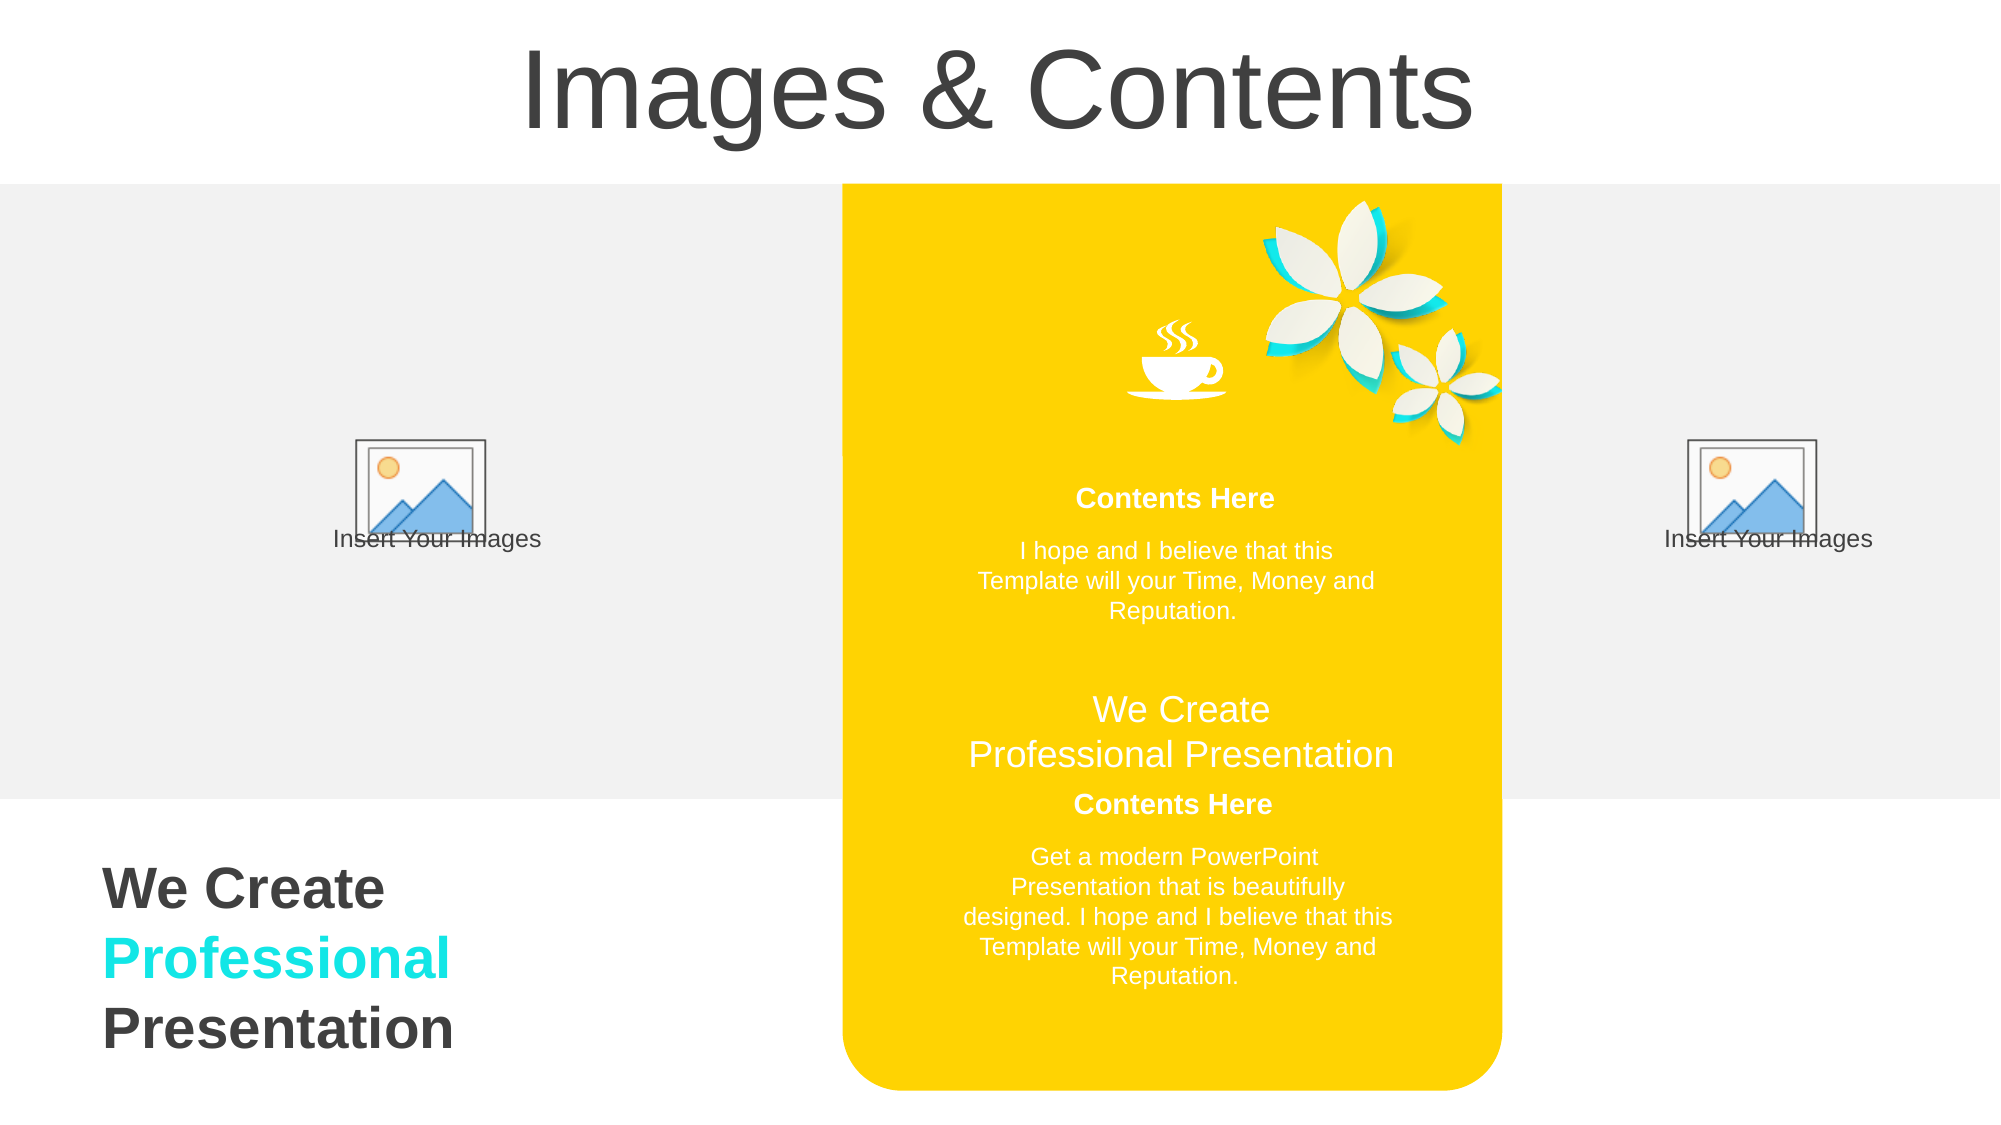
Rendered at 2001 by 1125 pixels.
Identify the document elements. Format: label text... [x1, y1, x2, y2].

text_box [1124, 318, 1229, 401]
title Images & Contents [0, 34, 1998, 150]
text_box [941, 684, 1412, 1000]
text_box We Create Professional Presentation [90, 849, 593, 1060]
picture [1262, 183, 2000, 799]
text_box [954, 472, 1399, 634]
picture [0, 183, 843, 799]
